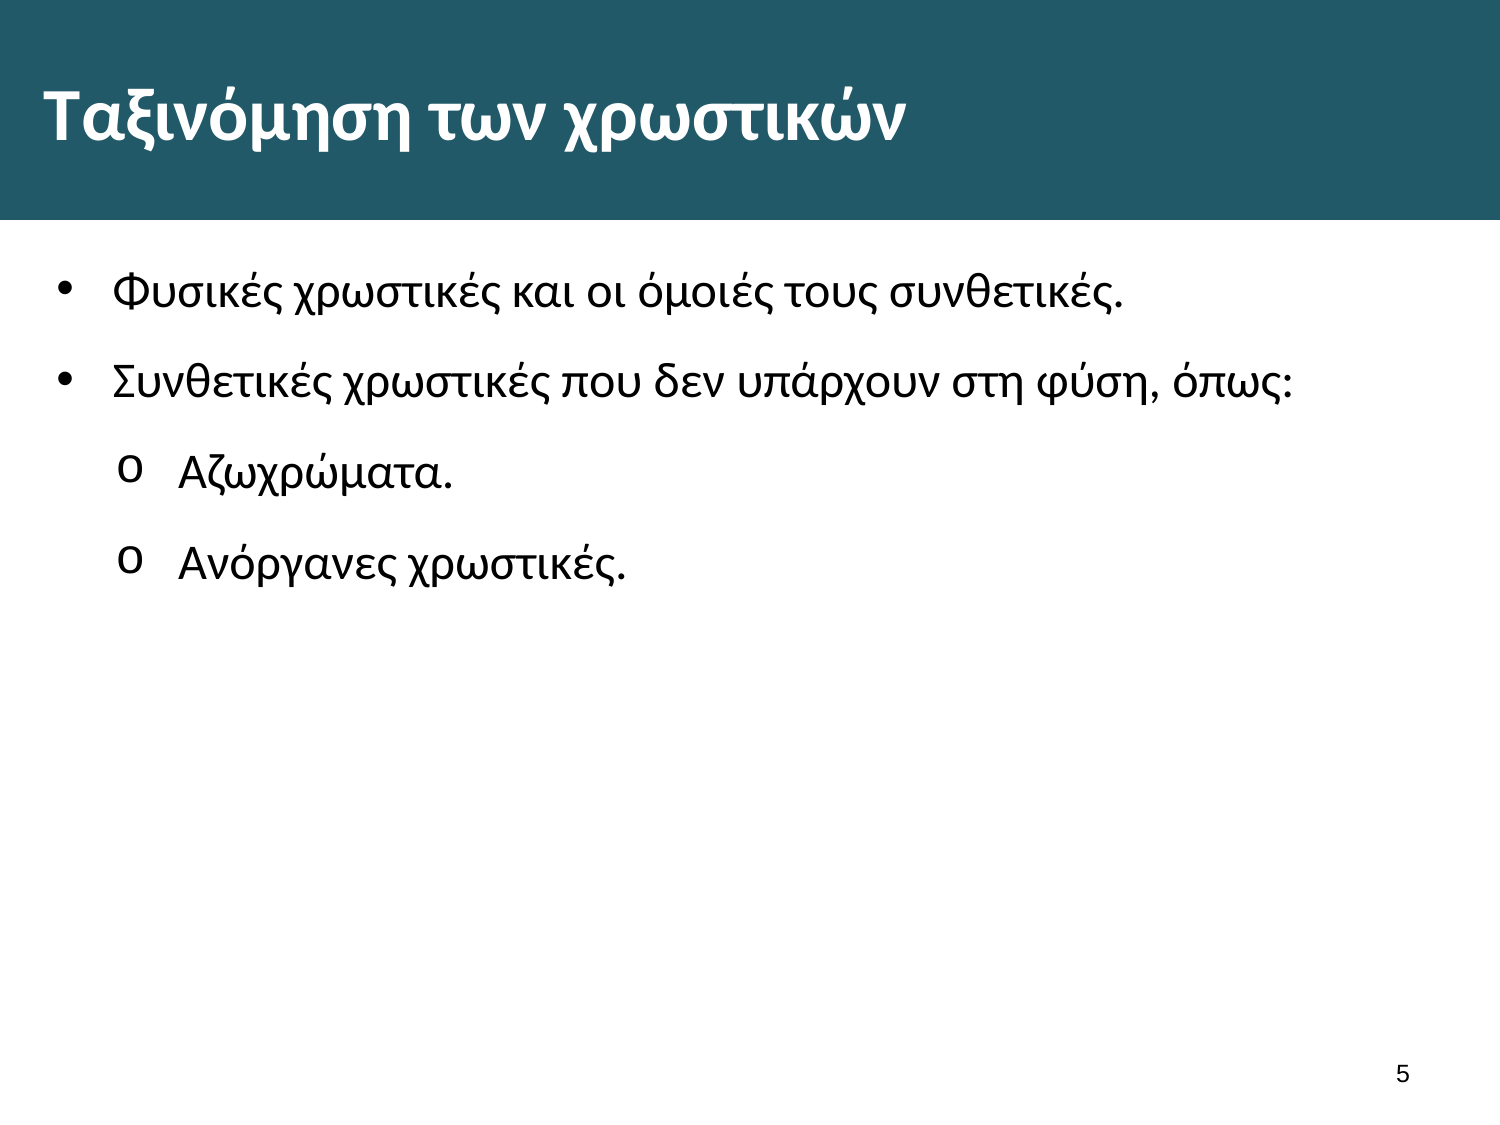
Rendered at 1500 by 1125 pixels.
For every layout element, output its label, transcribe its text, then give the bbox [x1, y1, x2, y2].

title Ταξινόμηση των χρωστικών [0, 0, 1500, 220]
list Φυσικές χρωστικές και οι όμοιές τους συνθετικές. Συνθετικές χρωστικές που δεν υπάρχουν στη φύση, όπως: Αζωχρώματα. Ανόργανες χρωστικές. [41, 243, 1459, 1083]
slide_number 4 [1074, 1042, 1425, 1103]
